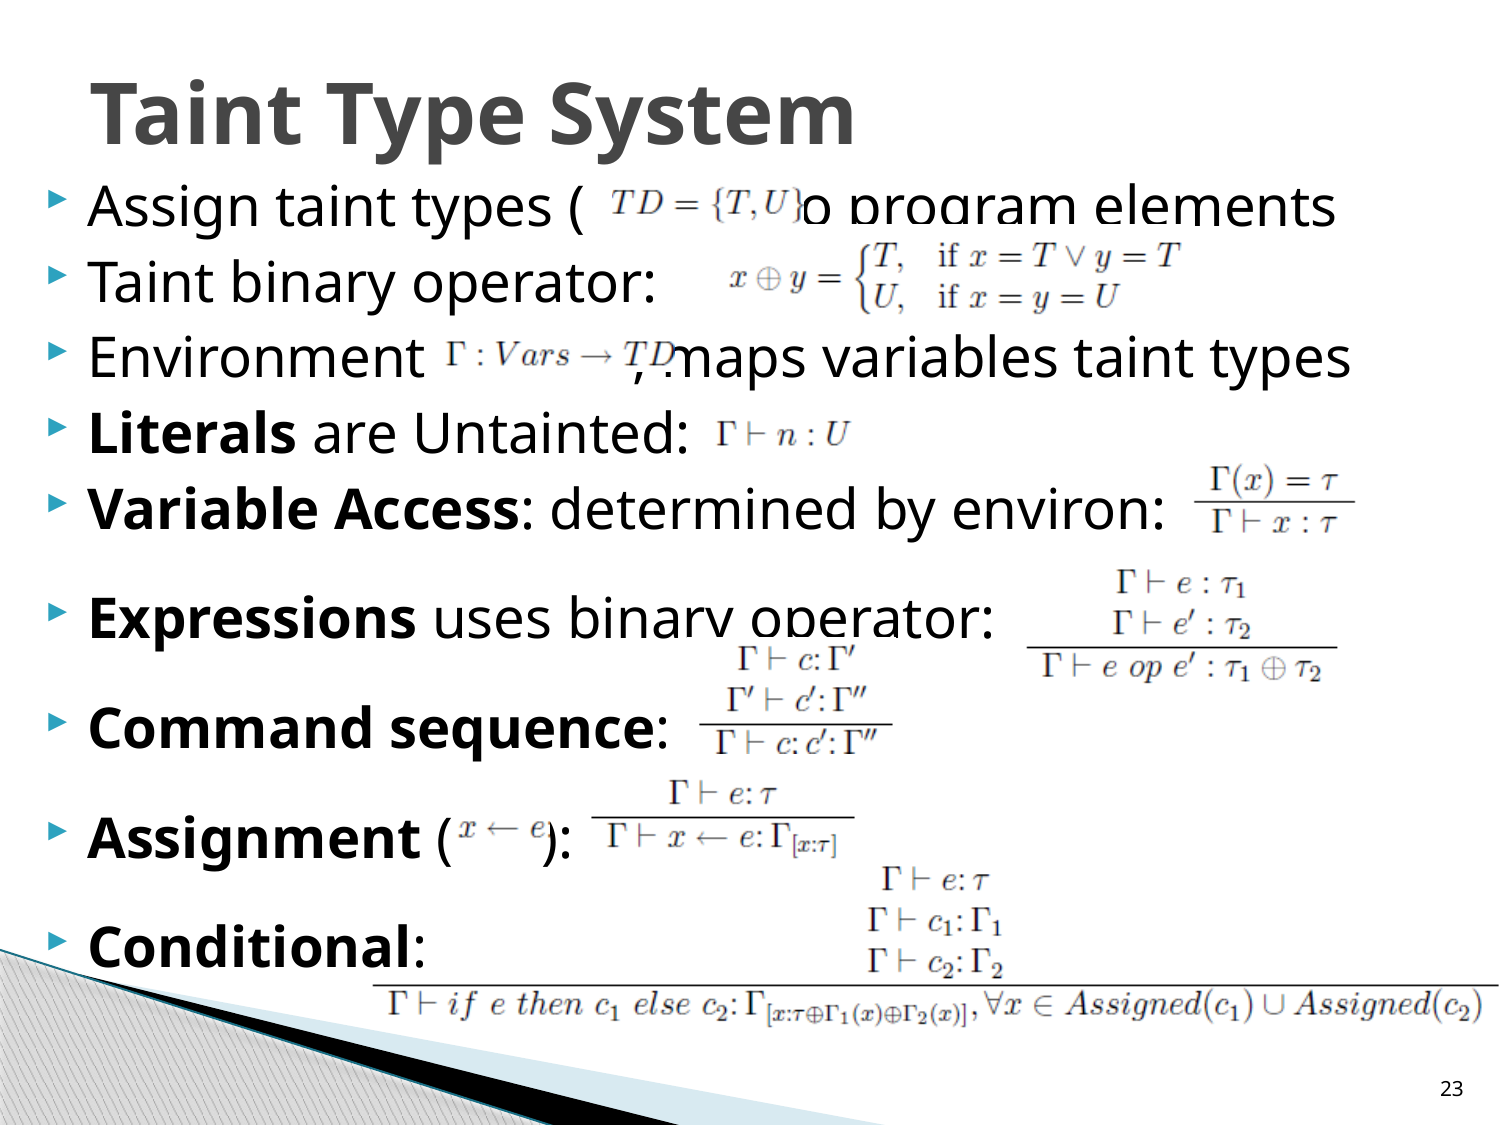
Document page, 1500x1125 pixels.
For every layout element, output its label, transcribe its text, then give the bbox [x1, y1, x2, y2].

slide_number 23 [1418, 1051, 1479, 1112]
title Taint Type System [75, 45, 1425, 175]
list Assign taint types ( ) to program elements Taint binary operator: Environment , maps variables taint types Literals are Untainted: Variable Access: determined by environ: Expressions uses binary operator: Command sequence: Assignment ( ): Conditional: [12, 162, 1475, 988]
picture [1185, 462, 1360, 537]
picture [587, 774, 858, 860]
picture [452, 812, 551, 841]
picture [1024, 565, 1347, 688]
picture [370, 862, 1500, 1029]
picture [687, 637, 896, 754]
picture [440, 337, 676, 373]
picture [612, 180, 1188, 319]
picture [713, 415, 855, 457]
